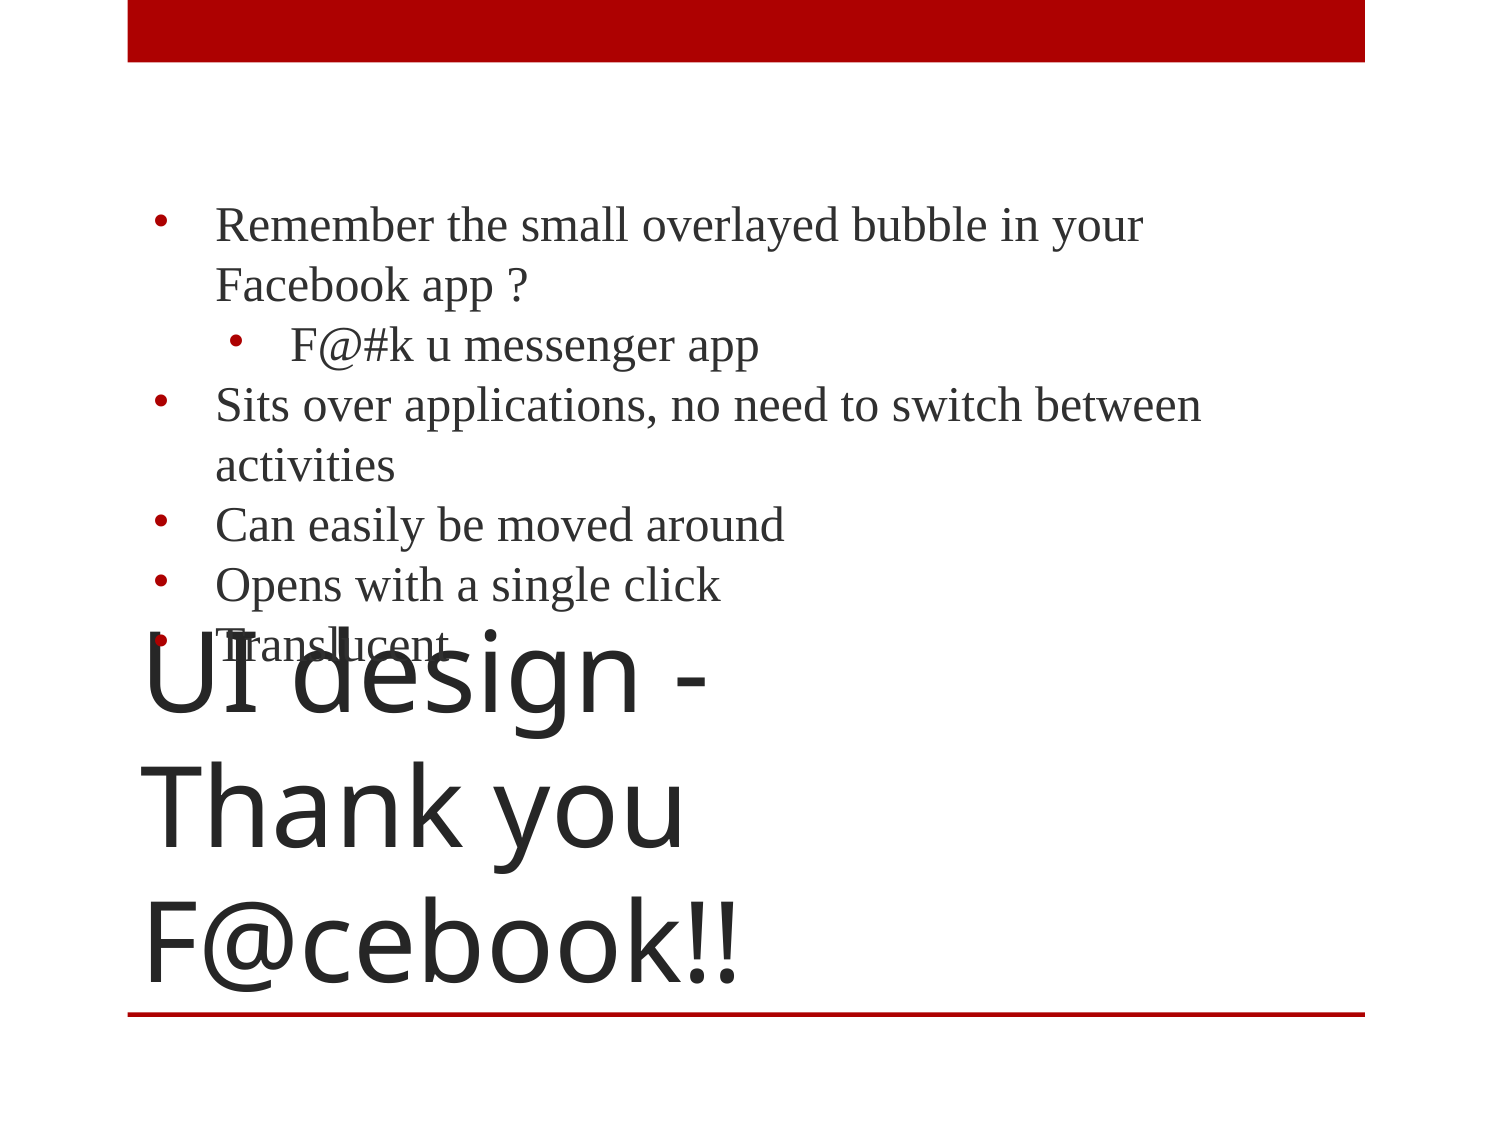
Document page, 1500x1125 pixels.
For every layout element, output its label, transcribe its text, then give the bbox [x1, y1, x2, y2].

title UI design - Thank you F@cebook!! [125, 758, 1238, 1013]
list Remember the small overlayed bubble in your Facebook app ? F@#k u messenger app Sits over applications, no need to switch between activities Can easily be moved around Opens with a single click Translucent [125, 104, 1363, 758]
